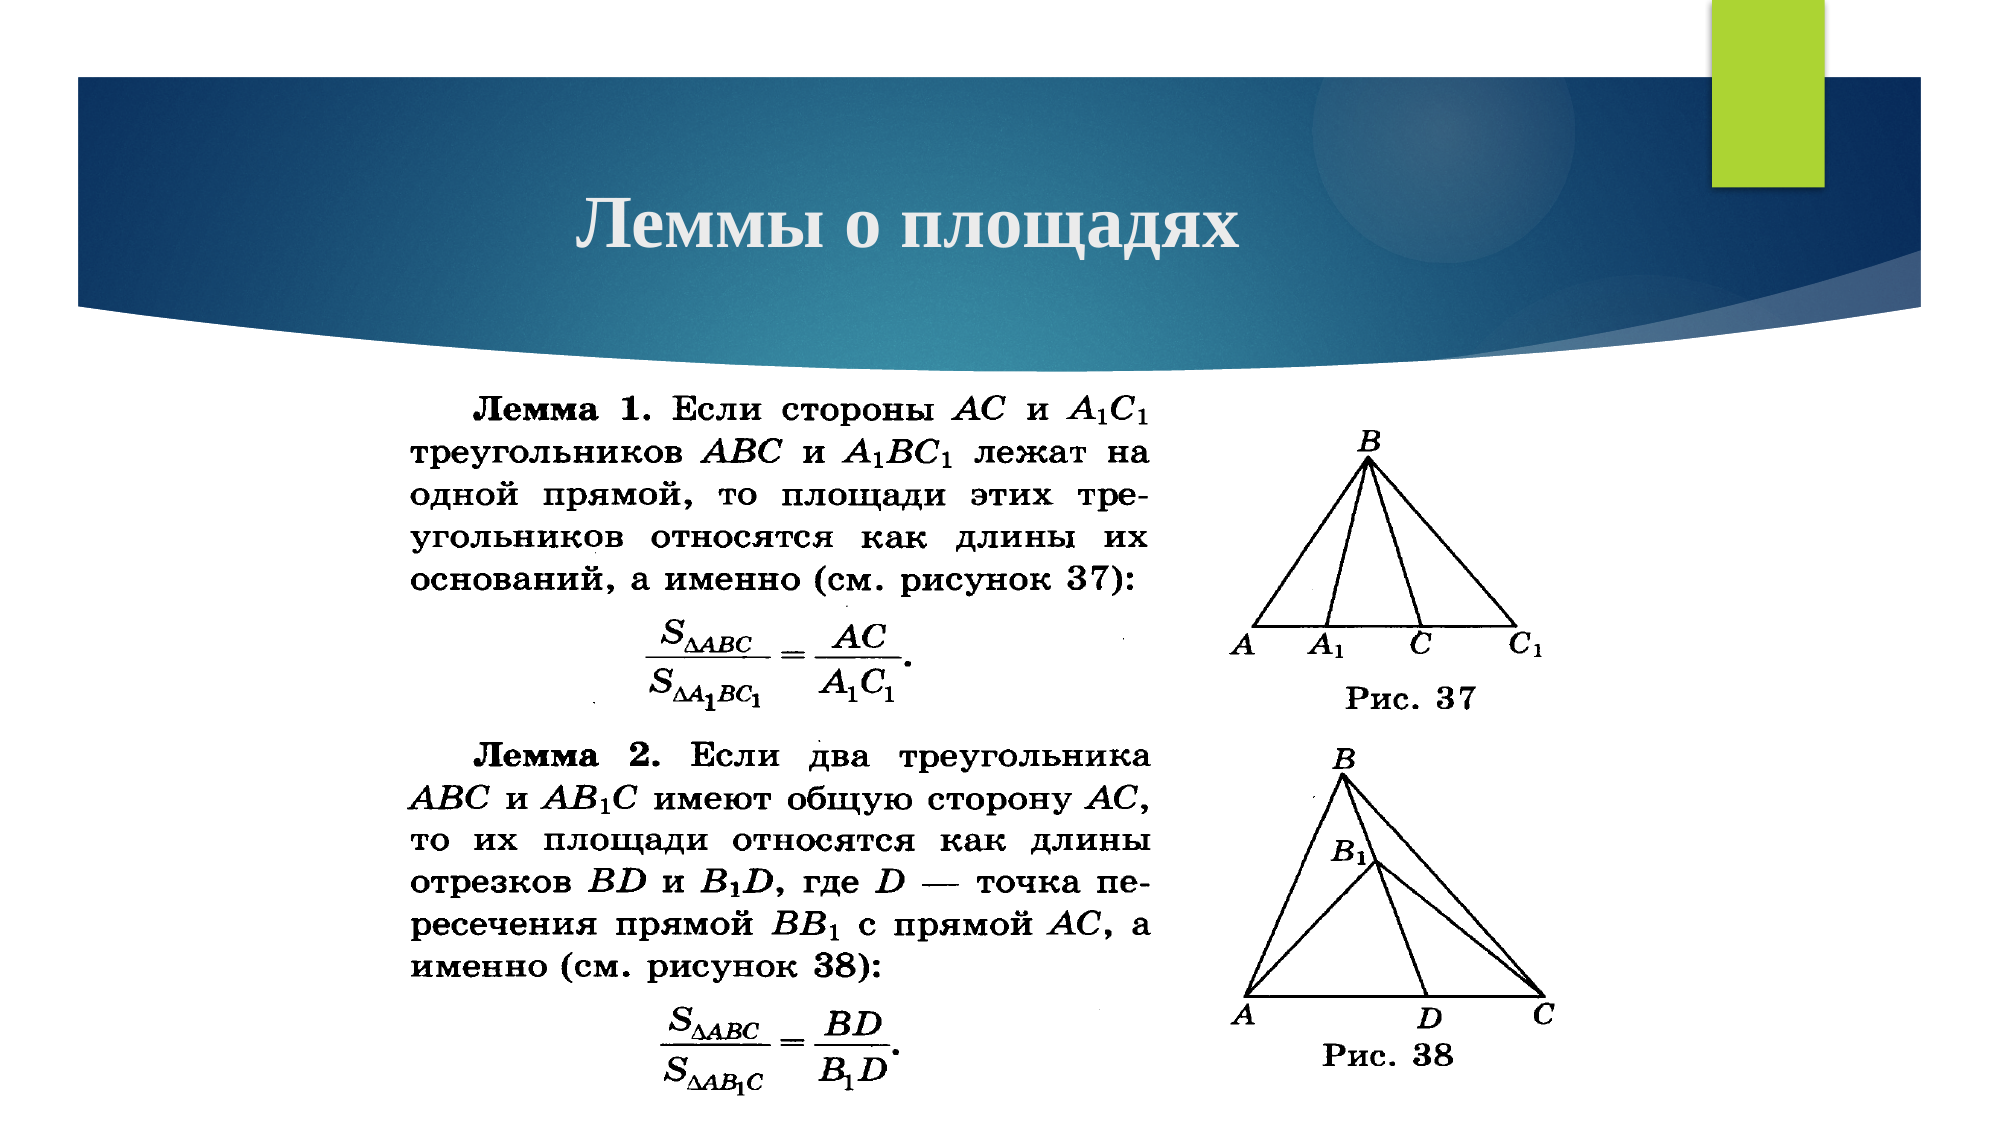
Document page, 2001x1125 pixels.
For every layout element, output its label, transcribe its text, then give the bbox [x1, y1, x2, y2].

title Леммы о площадях [189, 159, 1627, 276]
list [385, 386, 1594, 1107]
